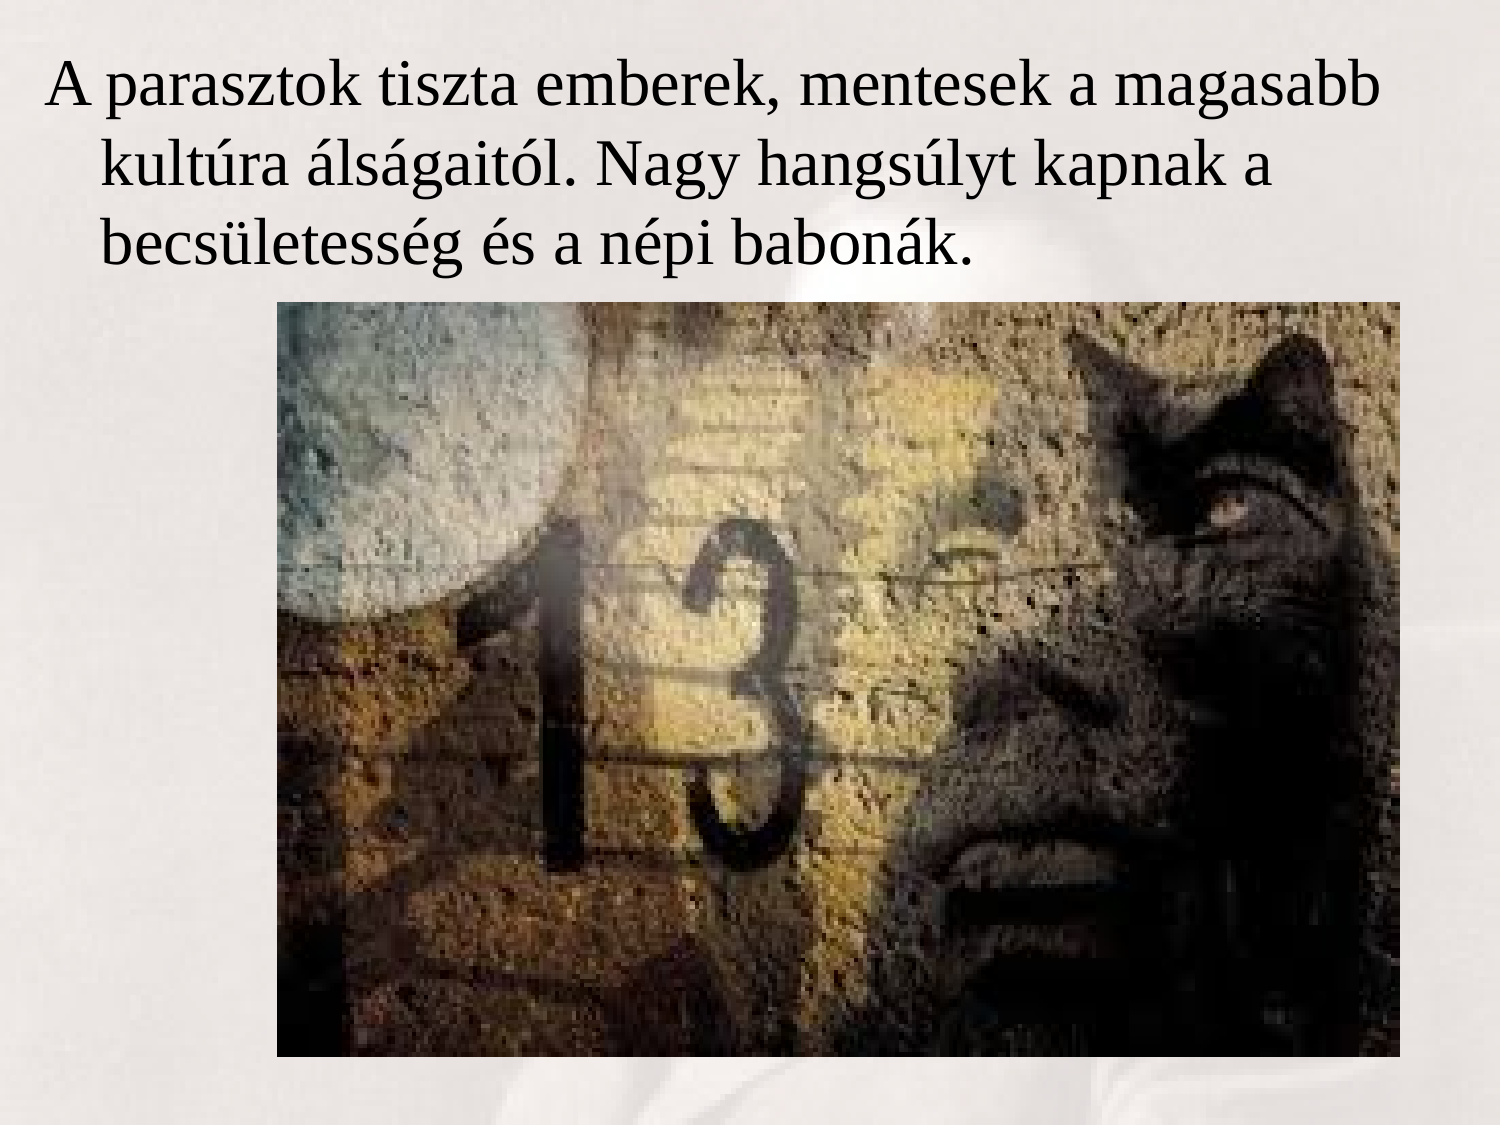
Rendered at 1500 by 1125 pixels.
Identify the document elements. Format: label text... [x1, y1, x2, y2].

picture [277, 302, 1400, 1057]
list A parasztok tiszta emberek, mentesek a magasabb kultúra álságaitól. Nagy hangsúlyt kapnak a becsületesség és a népi babonák. [29, 30, 1425, 1094]
